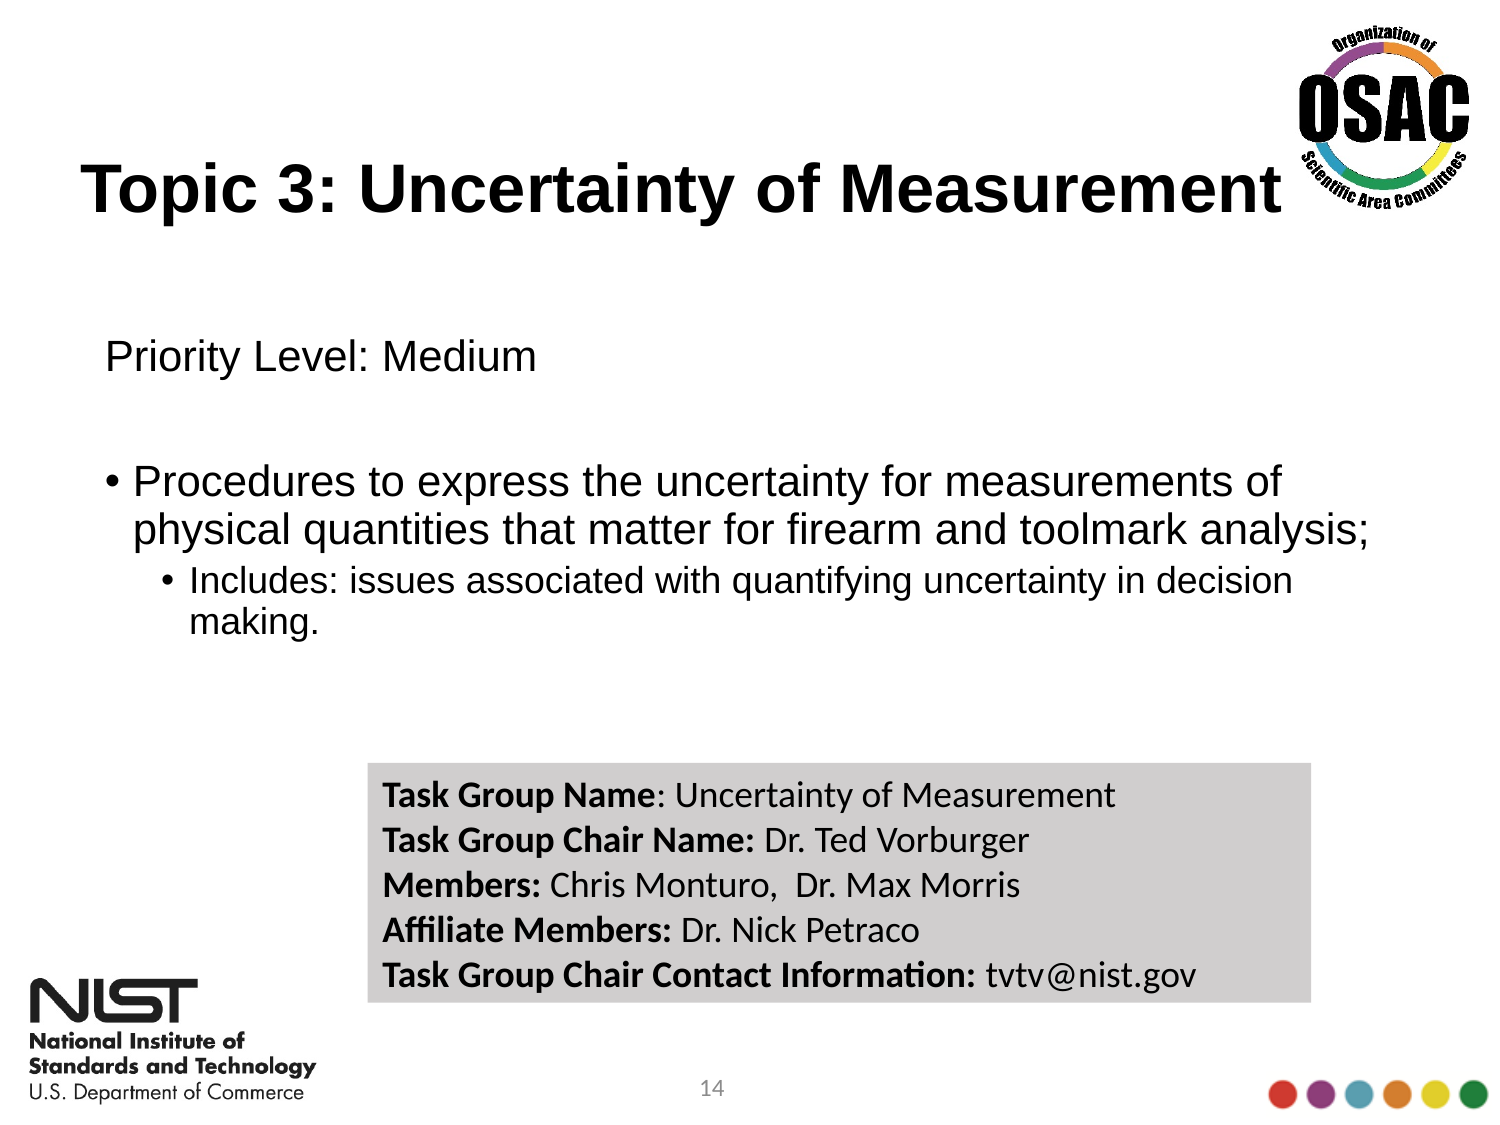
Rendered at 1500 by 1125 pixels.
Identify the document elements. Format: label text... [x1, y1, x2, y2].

slide_number 14 [543, 1057, 881, 1117]
text_box Task Group Name: Uncertainty of Measurement Task Group Chair Name: Dr. Ted Vorburger Members: Chris Monturo, Dr. Max Morris Affiliate Members: Dr. Nick Petraco Task Group Chair Contact Information: tvtv@nist.gov [367, 762, 1312, 1003]
list Priority Level: Medium Procedures to express the uncertainty for measurements of physical quantities that matter for firearm and toolmark analysis; Includes: issues associated with quantifying uncertainty in decision making. [89, 325, 1420, 800]
picture [1295, 23, 1472, 214]
title Topic 3: Uncertainty of Measurement [65, 81, 1360, 300]
picture [1266, 1071, 1492, 1118]
picture [0, 964, 336, 1118]
